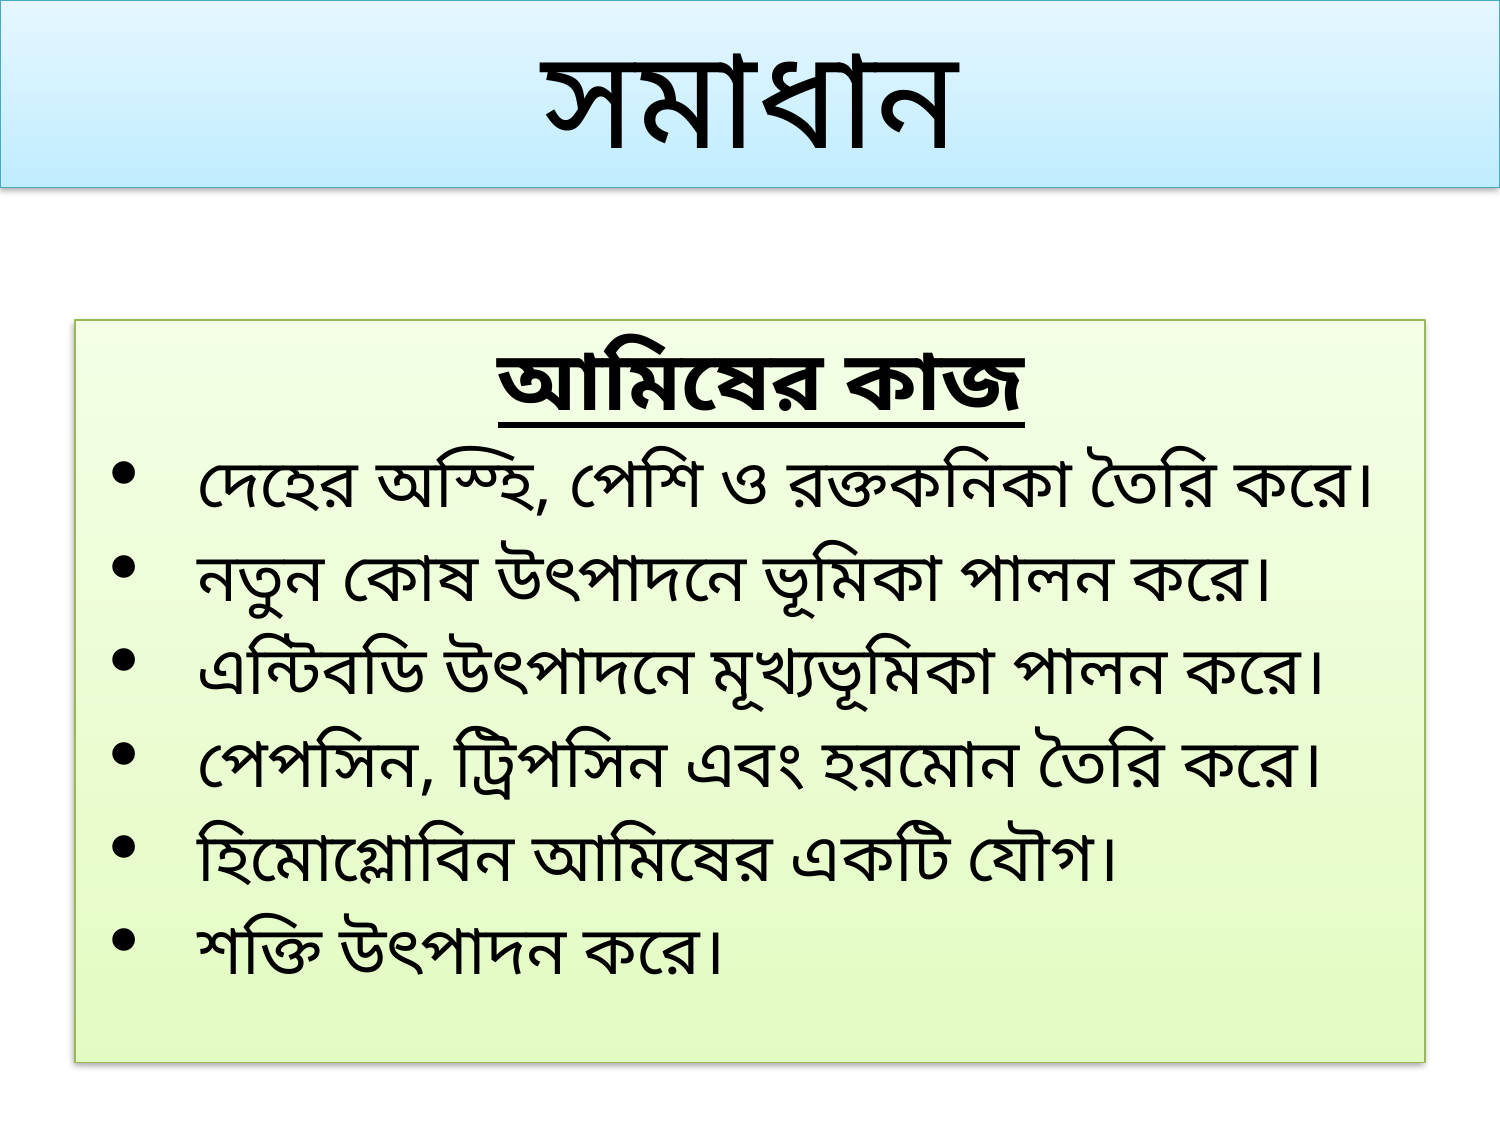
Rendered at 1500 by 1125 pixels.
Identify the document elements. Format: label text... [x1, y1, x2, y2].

list আমিষের কাজ দেহের অস্হি, পেশি ও রক্তকনিকা তৈরি করে। নতুন কোষ উৎপাদনে ভূমিকা পালন করে। এন্টিবডি উৎপাদনে মূখ্যভূমিকা পালন করে। পেপসিন, ট্রিপসিন এবং হরমোন তৈরি করে। হিমোগ্লোবিন আমিষের একটি যৌগ। শক্তি উৎপাদন করে। [74, 319, 1426, 1063]
title সমাধান [0, 0, 1500, 188]
